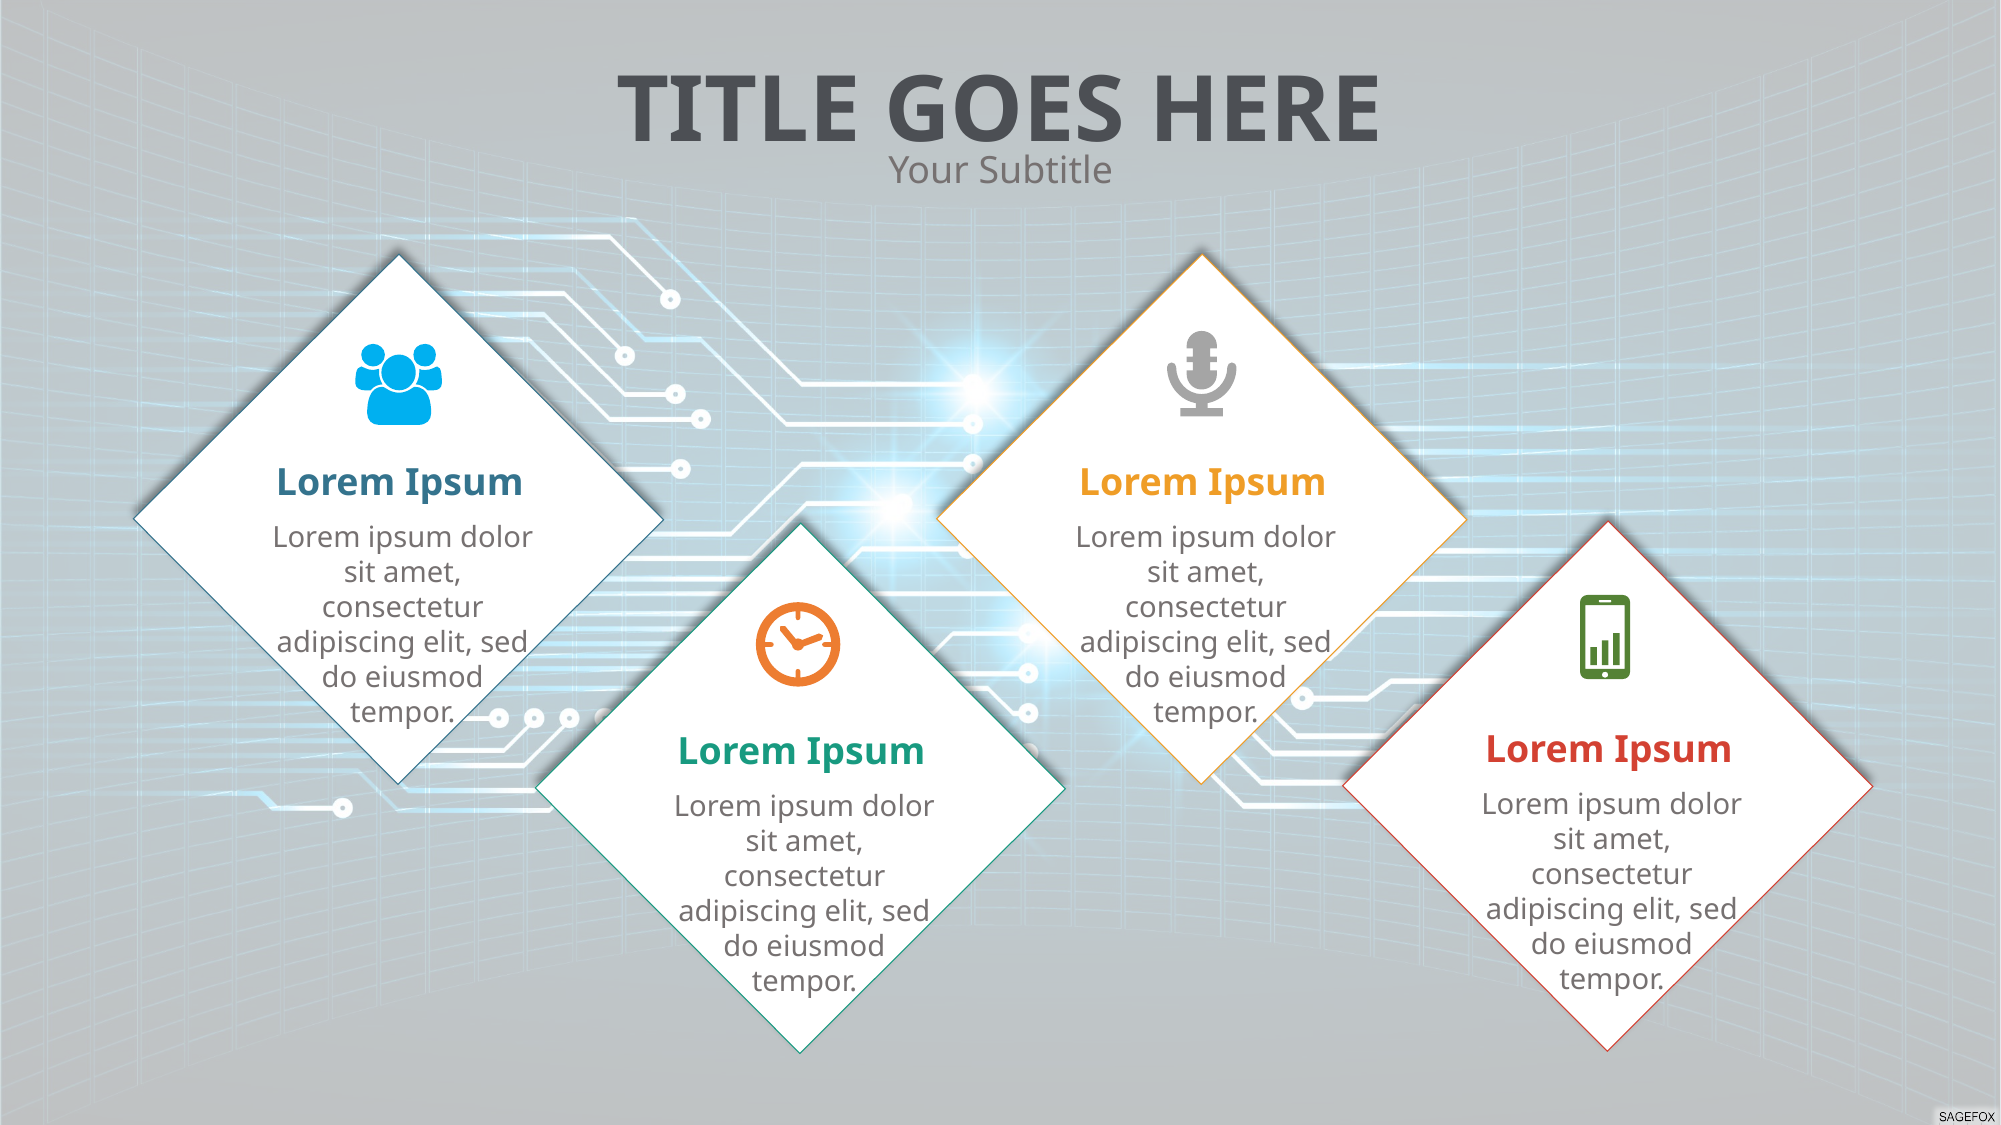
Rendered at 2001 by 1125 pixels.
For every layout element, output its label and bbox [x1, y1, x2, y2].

text_box [1083, 668, 1320, 786]
text_box [131, 252, 666, 637]
text_box [1167, 330, 1237, 417]
text_box [533, 521, 1067, 906]
text_box [1489, 935, 1726, 1053]
text_box [1341, 519, 1875, 903]
text_box [249, 450, 550, 668]
text_box [280, 668, 517, 786]
text_box [548, 42, 1452, 199]
text_box [355, 343, 442, 425]
text_box [1458, 717, 1759, 935]
text_box [935, 252, 1469, 637]
picture [1936, 1111, 1997, 1125]
text_box [1052, 450, 1353, 668]
text_box [755, 602, 841, 687]
text_box [1580, 594, 1631, 679]
text_box [682, 937, 919, 1055]
text_box [651, 719, 952, 937]
